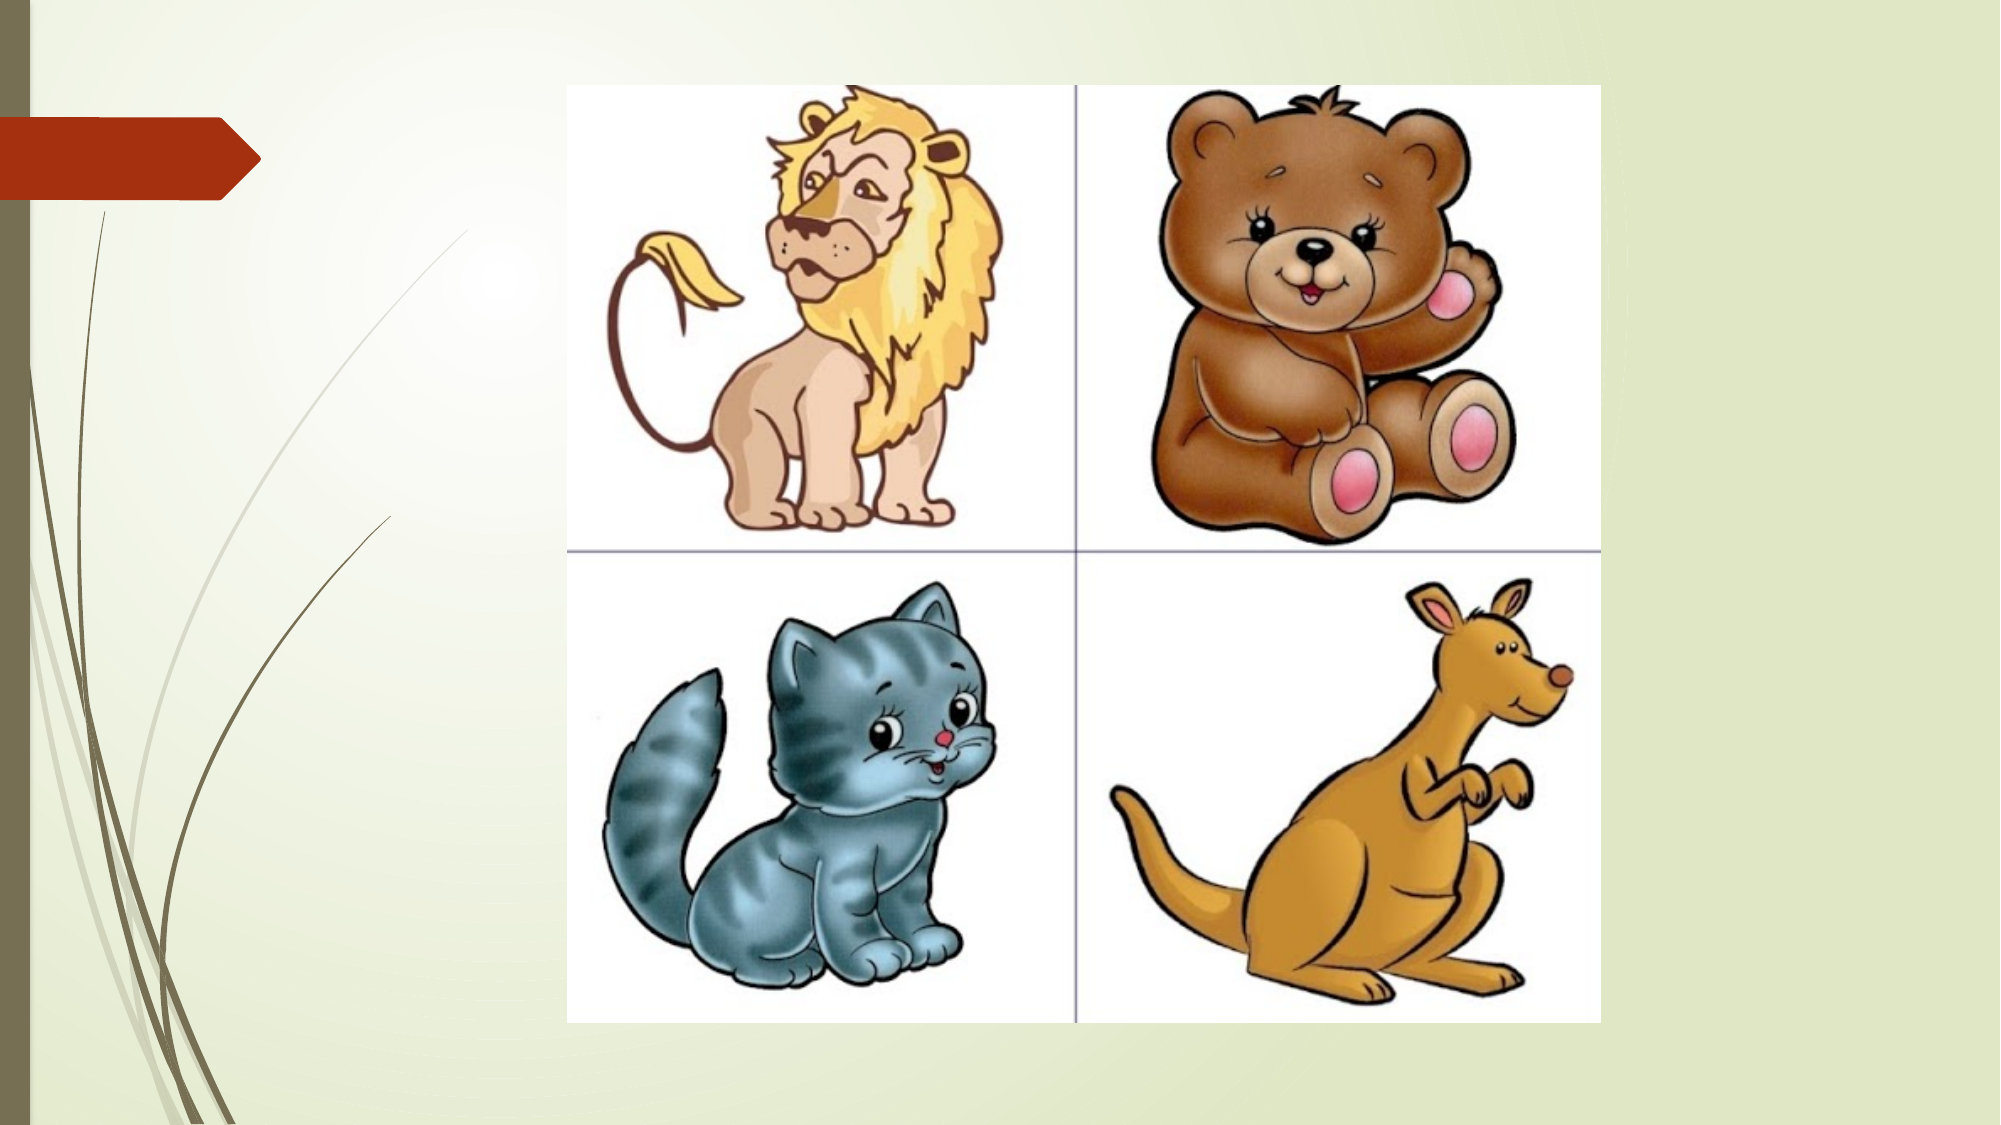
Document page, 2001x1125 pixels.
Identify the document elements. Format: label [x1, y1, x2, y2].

list [567, 85, 1601, 1023]
